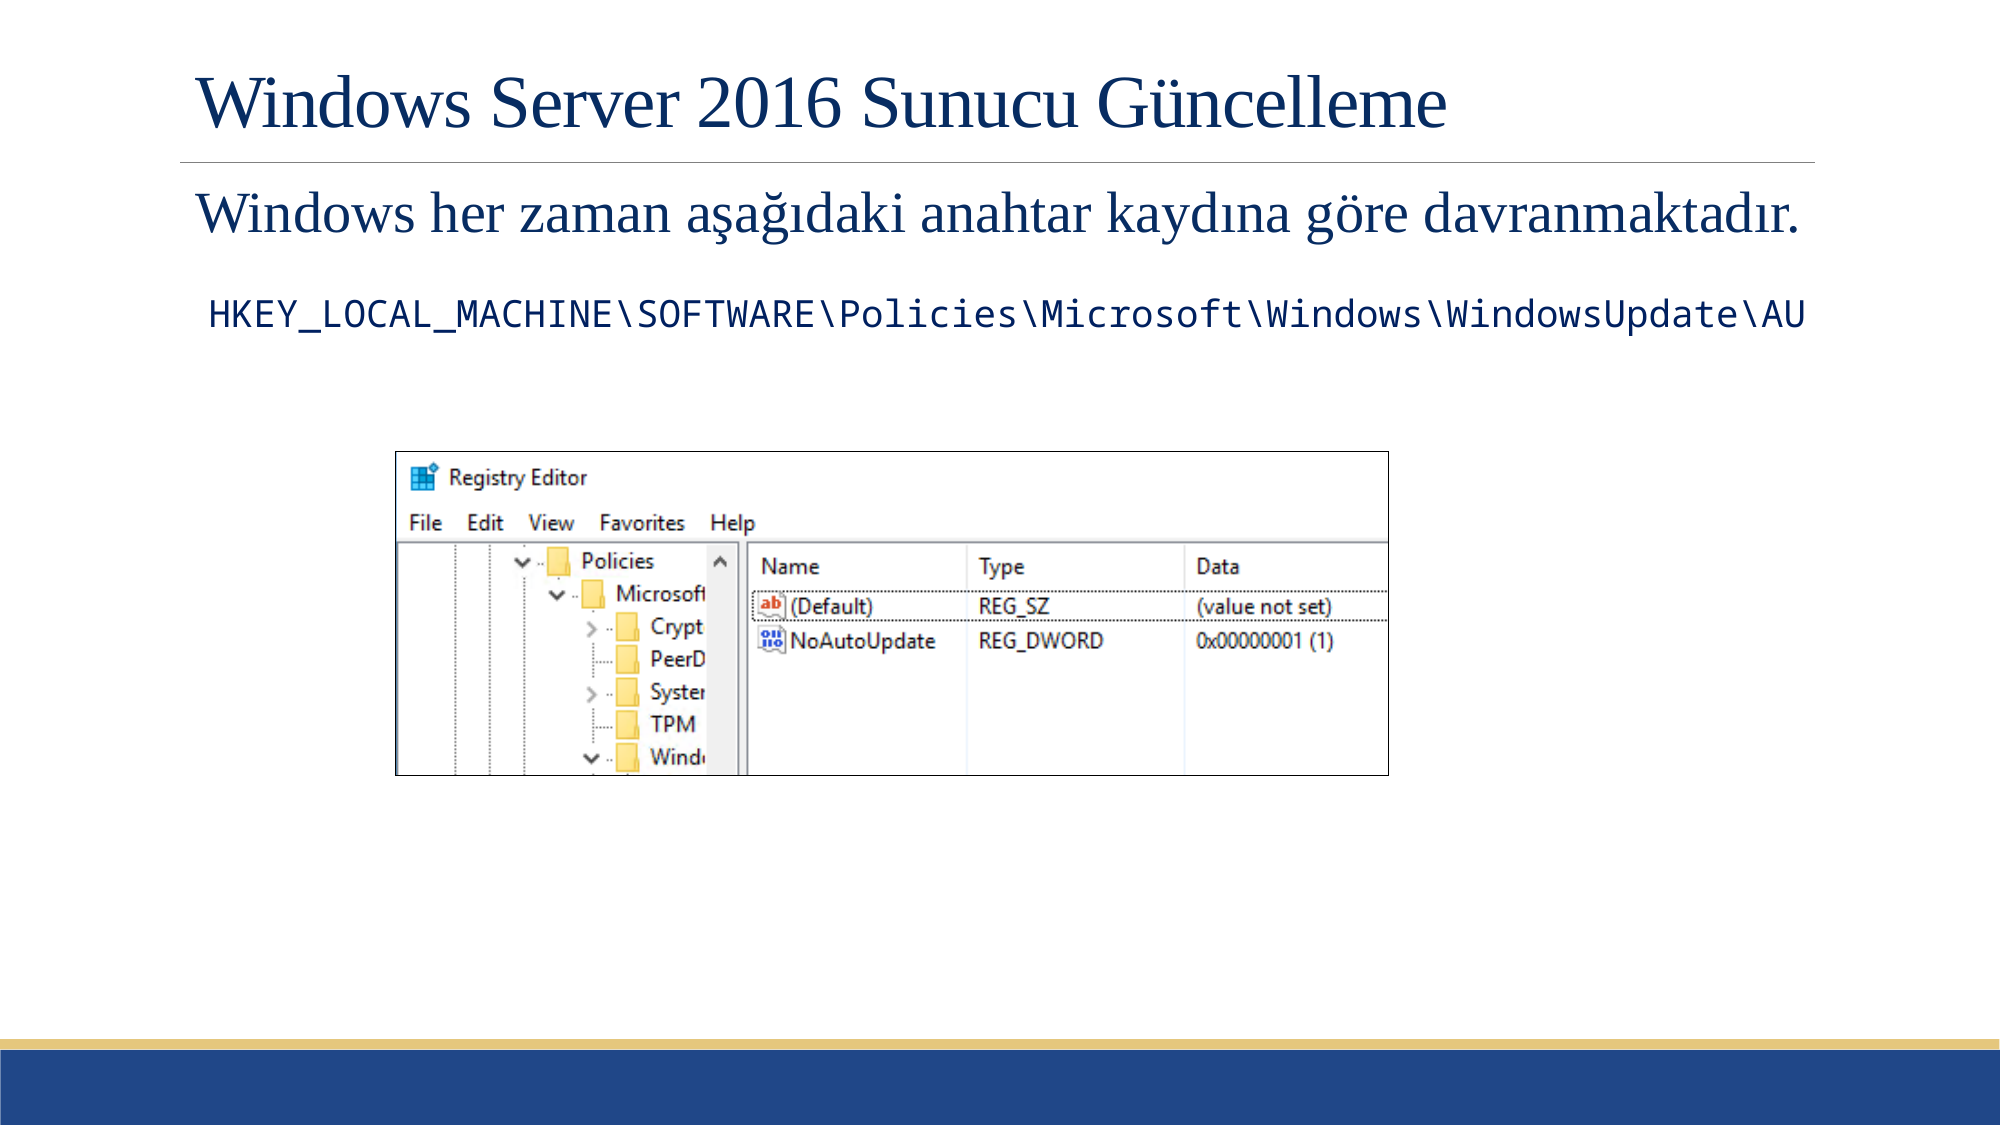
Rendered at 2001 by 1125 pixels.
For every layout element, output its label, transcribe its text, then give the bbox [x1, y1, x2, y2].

picture [395, 451, 1389, 777]
text_box HKEY_LOCAL_MACHINE\SOFTWARE\Policies\Microsoft\Windows\WindowsUpdate\AU [193, 282, 1830, 343]
list Windows her zaman aşağıdaki anahtar kaydına göre davranmaktadır. [180, 174, 1830, 963]
title Windows Server 2016 Sunucu Güncelleme [180, 47, 1830, 150]
